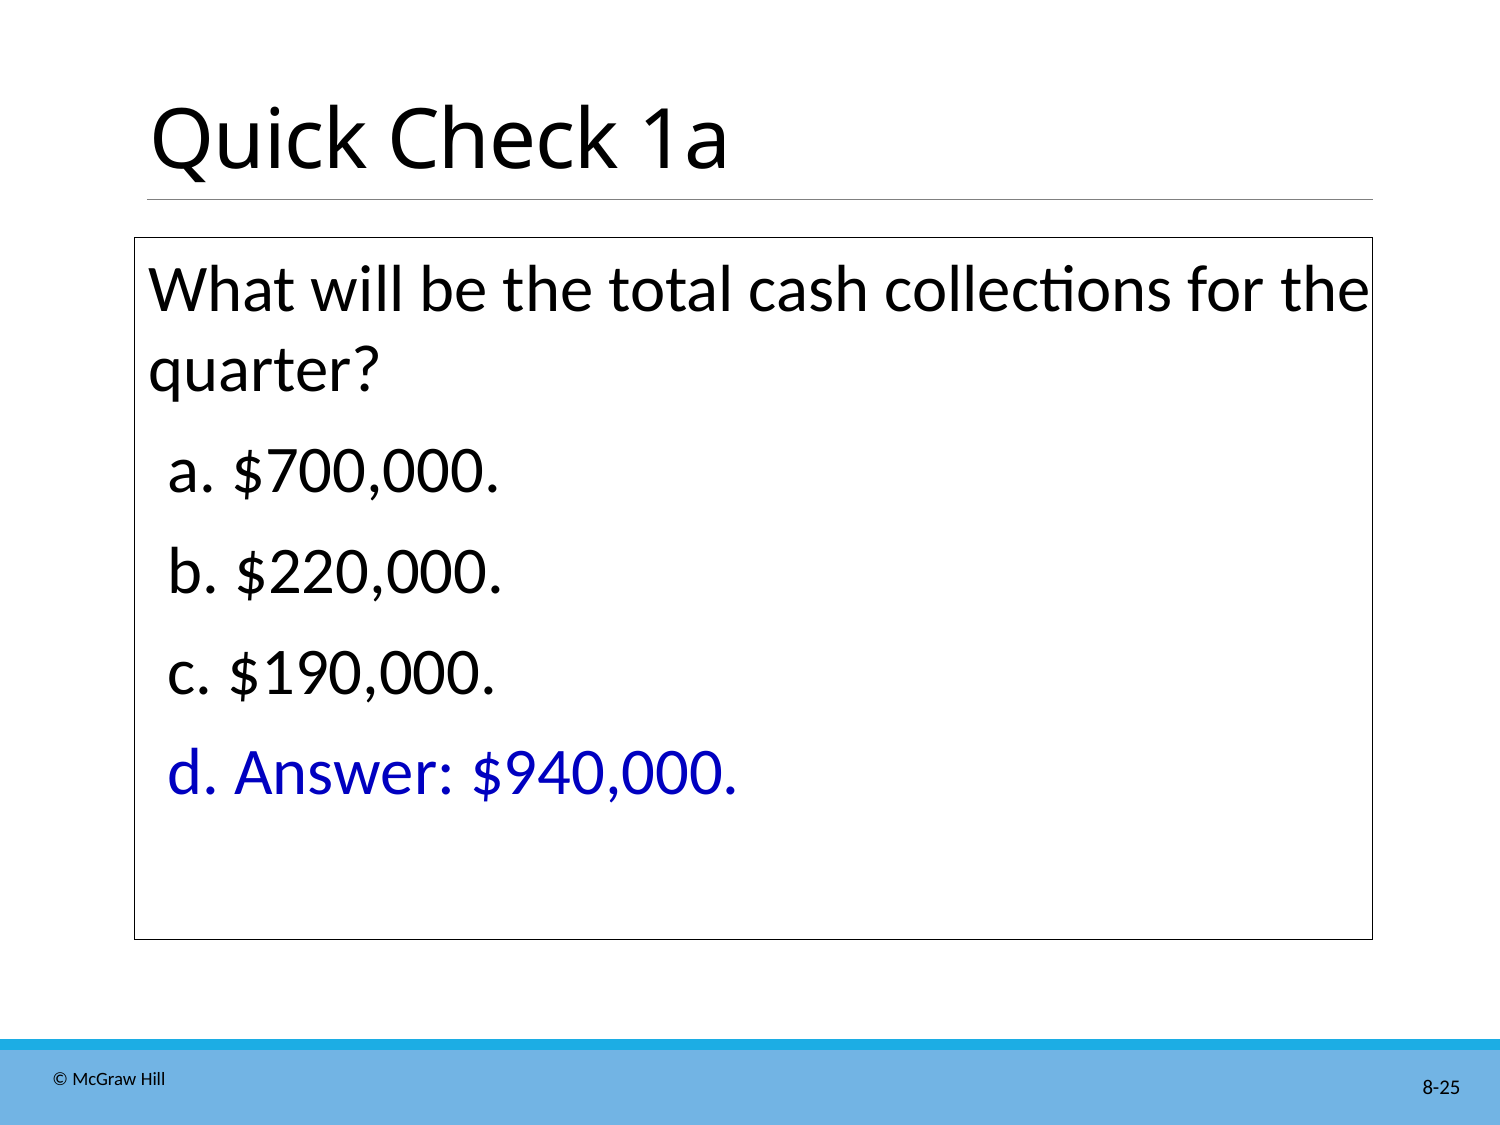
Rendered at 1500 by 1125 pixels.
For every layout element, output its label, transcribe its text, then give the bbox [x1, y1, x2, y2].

list What will be the total cash collections for the quarter? a. $700,000. b. $220,000. c. $190,000. d. Answer: $940,000. [134, 237, 1373, 940]
title Quick Check 1a [134, 24, 1373, 194]
